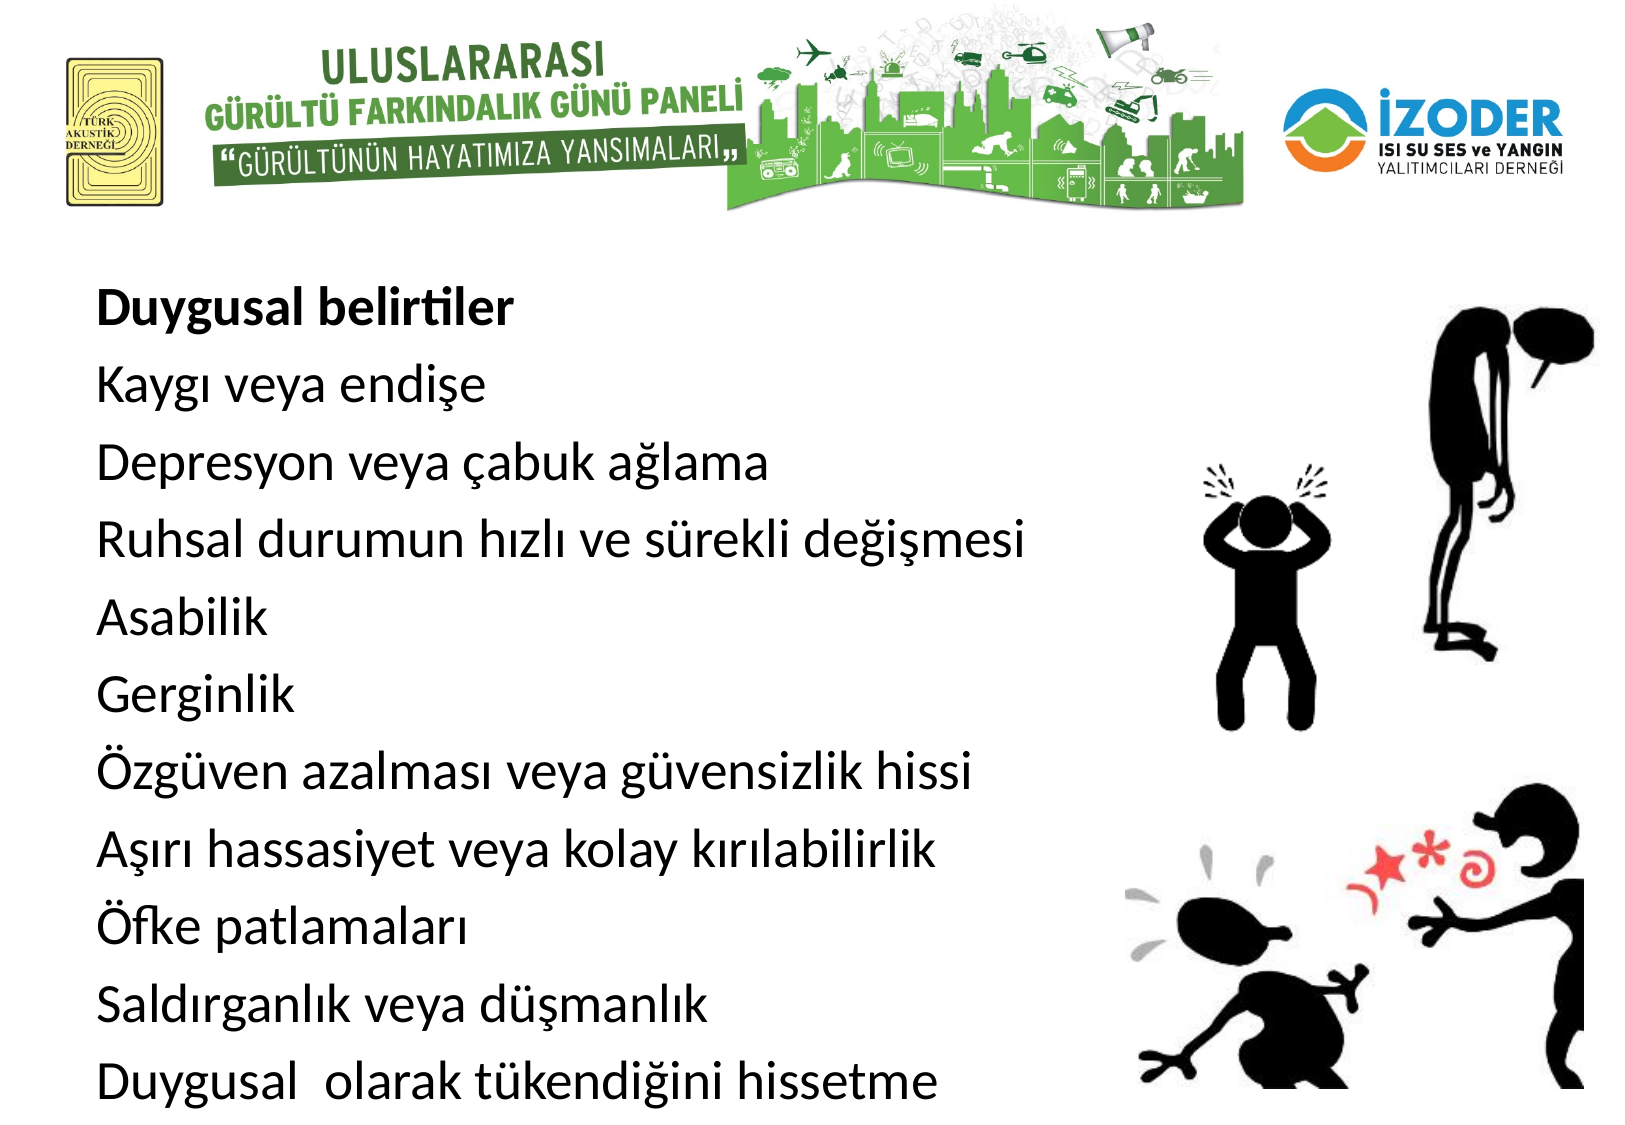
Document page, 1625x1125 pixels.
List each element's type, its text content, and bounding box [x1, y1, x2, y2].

picture [1124, 303, 1610, 741]
picture [1124, 774, 1585, 1089]
picture [0, 0, 1625, 234]
list Duygusal belirtiler Kaygı veya endişe Depresyon veya çabuk ağlama Ruhsal durumun hızlı ve sürekli değişmesi Asabilik Gerginlik Özgüven azalması veya güvensizlik hissi Aşırı hassasiyet veya kolay kırılabilirlik Öfke patlamaları Saldırganlık veya düşmanlık Duygusal olarak tükendiğini hissetme [81, 262, 1188, 1125]
